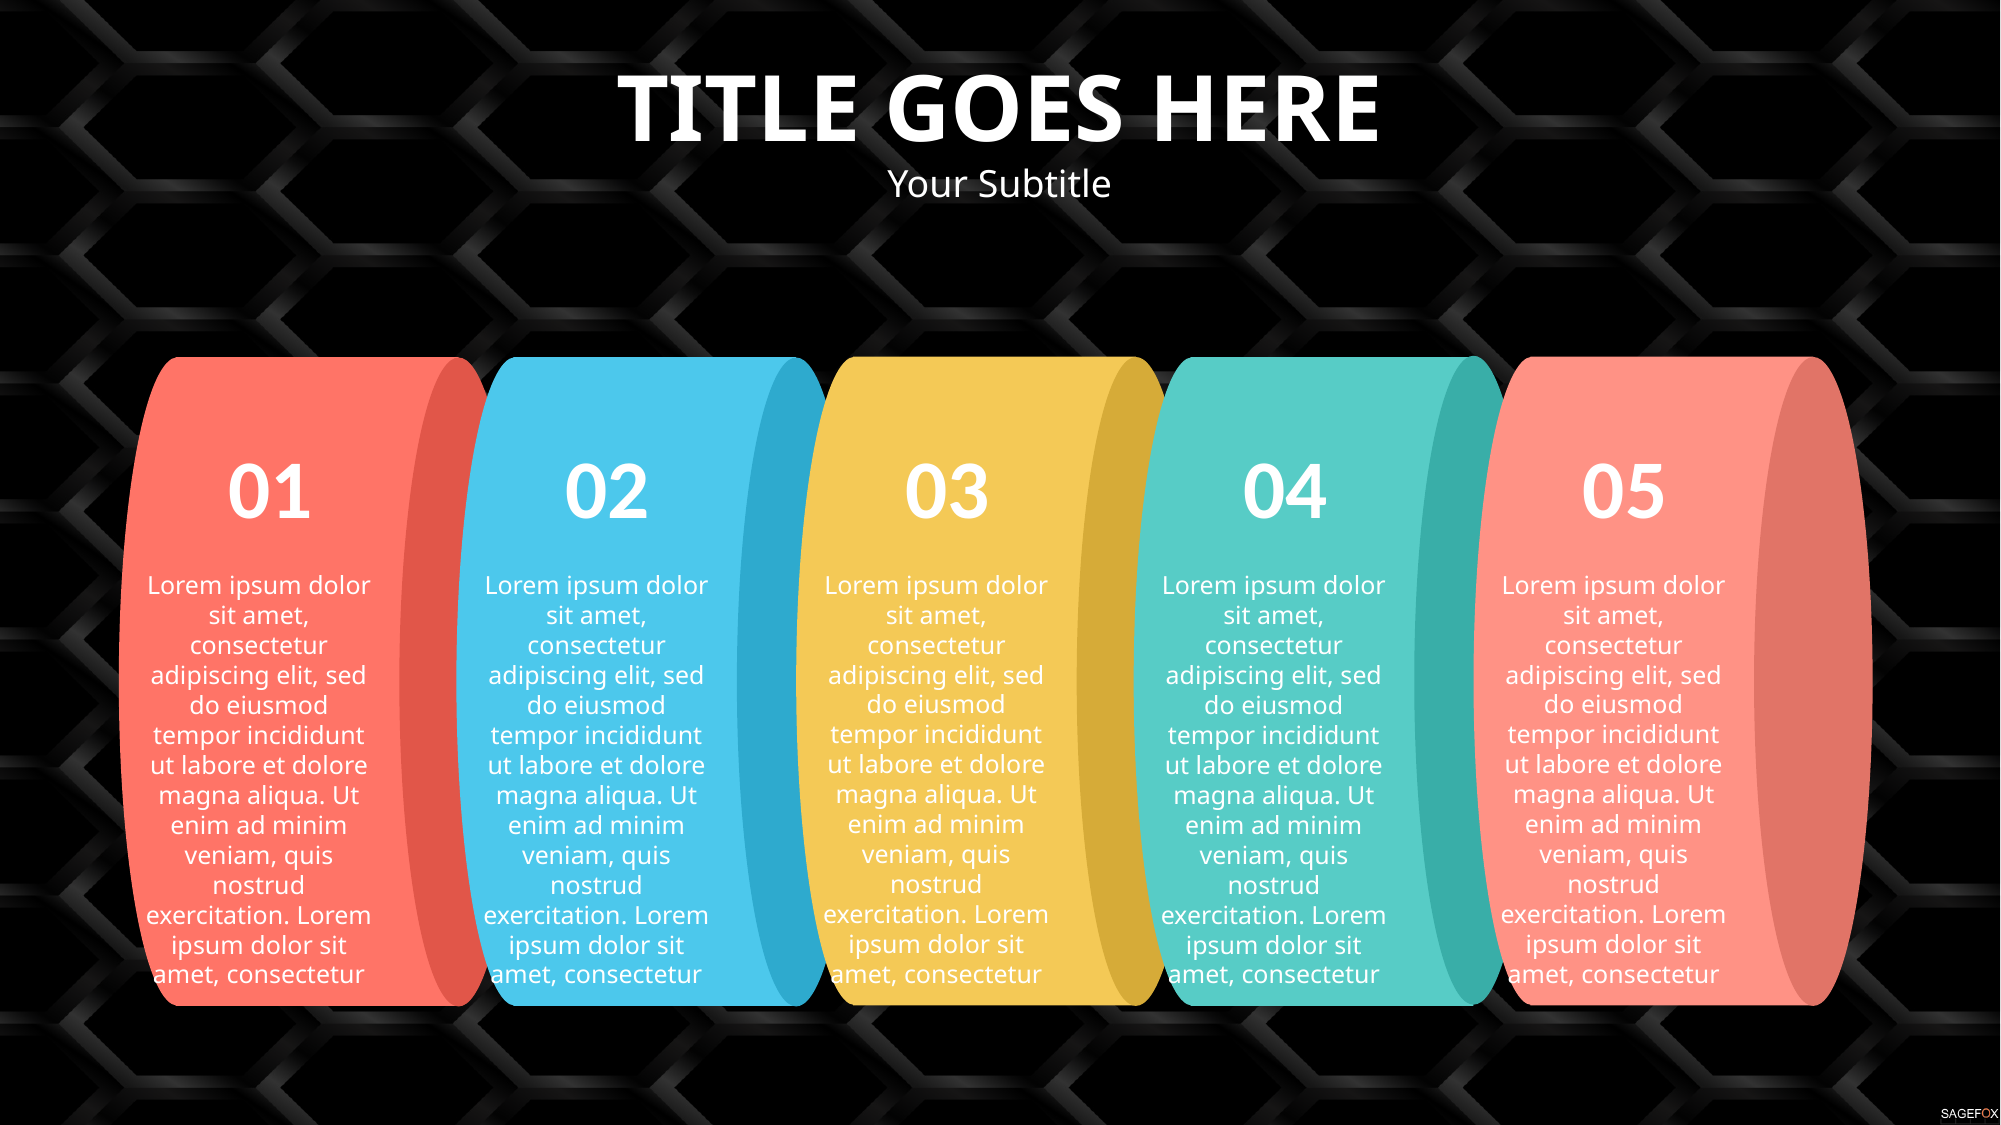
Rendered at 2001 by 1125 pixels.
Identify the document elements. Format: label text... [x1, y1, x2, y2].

picture [0, 0, 2001, 1125]
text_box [118, 356, 456, 1007]
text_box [1133, 355, 1533, 1006]
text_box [796, 356, 1133, 1006]
text_box TITLE GOES HERE Your Subtitle [548, 42, 1452, 212]
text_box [1473, 356, 1873, 1006]
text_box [456, 356, 856, 1007]
